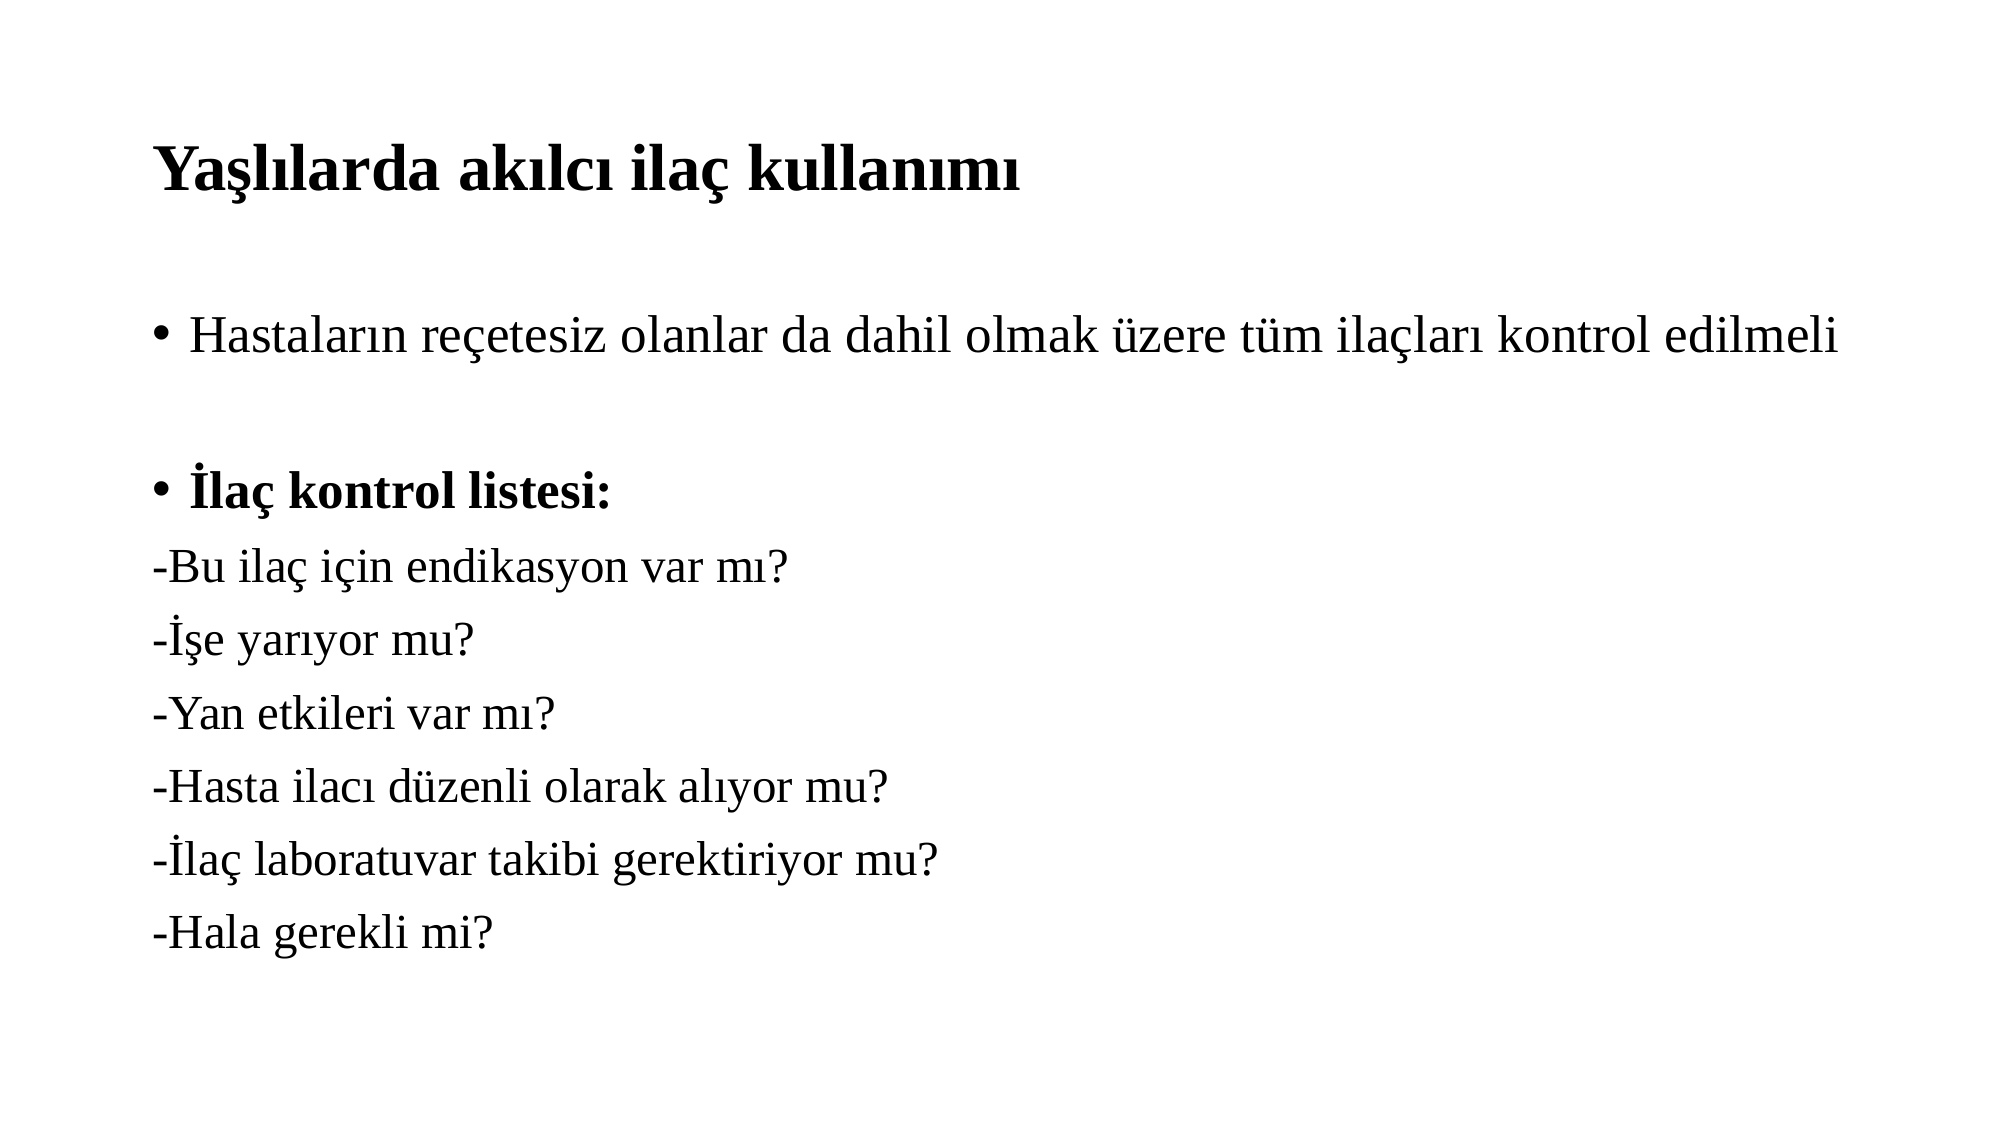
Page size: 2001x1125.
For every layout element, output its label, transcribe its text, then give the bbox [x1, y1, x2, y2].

title Yaşlılarda akılcı ilaç kullanımı [137, 59, 1863, 278]
list Hastaların reçetesiz olanlar da dahil olmak üzere tüm ilaçları kontrol edilmeli İlaç kontrol listesi: -Bu ilaç için endikasyon var mı? -İşe yarıyor mu? -Yan etkileri var mı? -Hasta ilacı düzenli olarak alıyor mu? -İlaç laboratuvar takibi gerektiriyor mu? -Hala gerekli mi? [137, 299, 1863, 1014]
